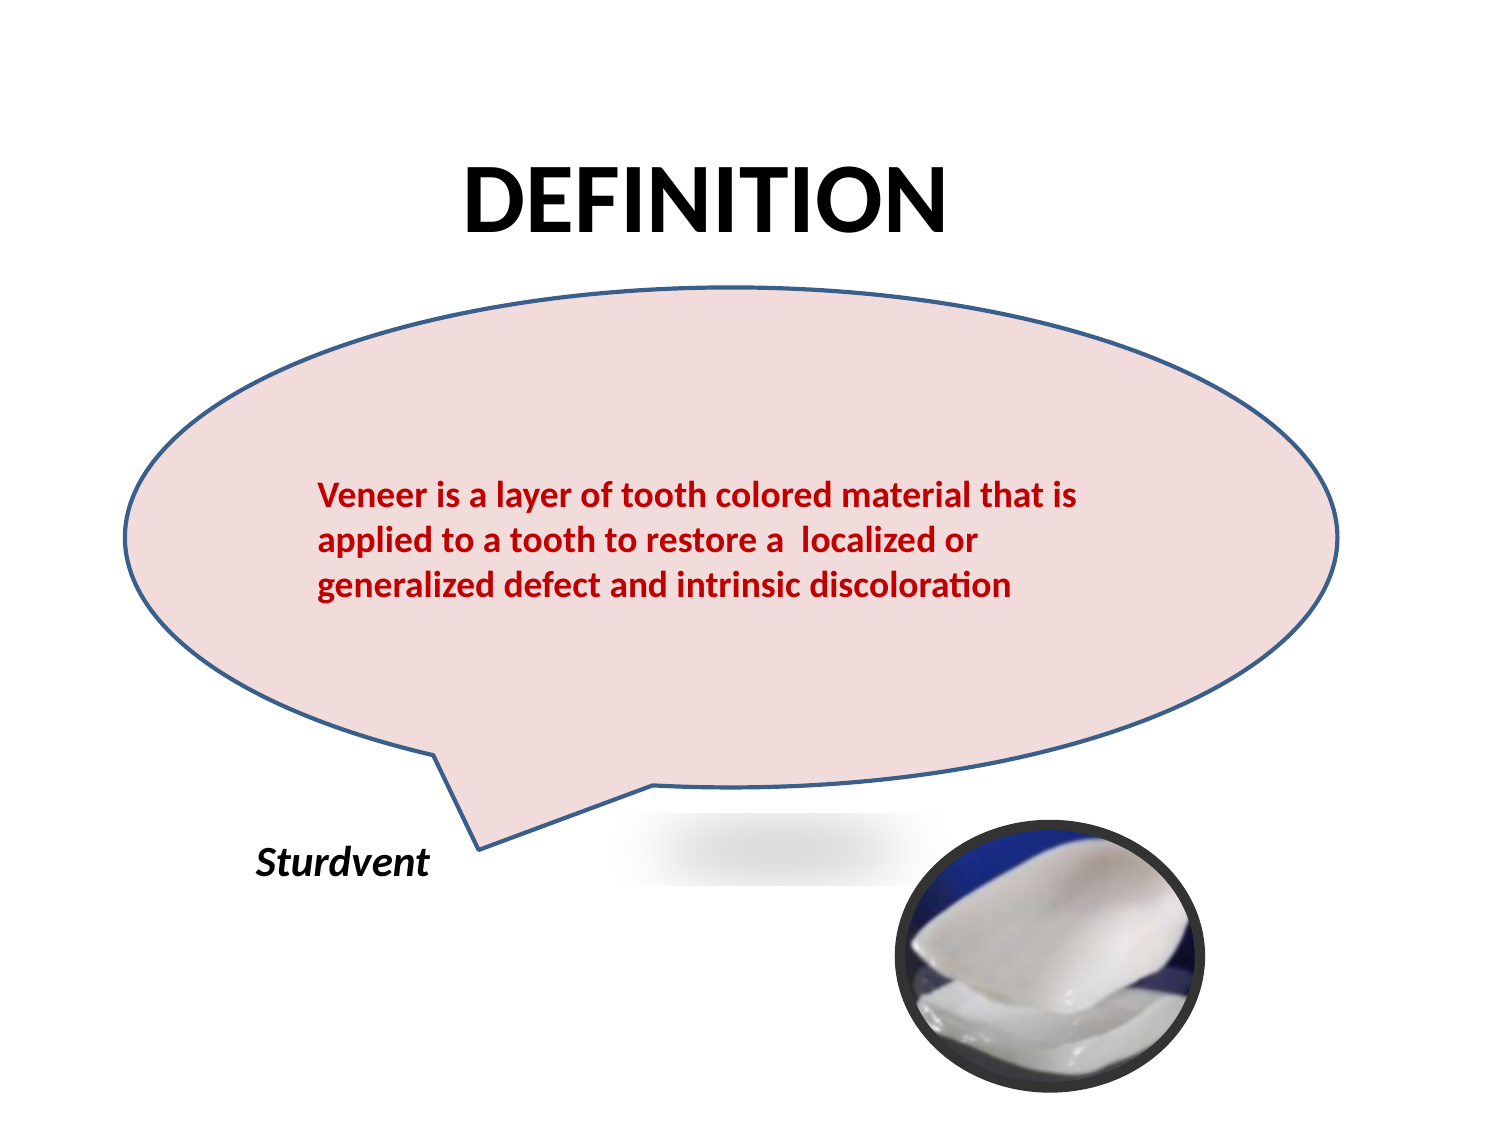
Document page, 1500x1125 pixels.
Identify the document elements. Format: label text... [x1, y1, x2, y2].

title Sturdvent [75, 425, 1425, 975]
text_box DEFINITION [337, 125, 1075, 260]
text_box Veneer is a layer of tooth colored material that is applied to a tooth to restore a localized or generalized defect and intrinsic discoloration [122, 285, 1340, 852]
picture [899, 824, 1201, 1088]
